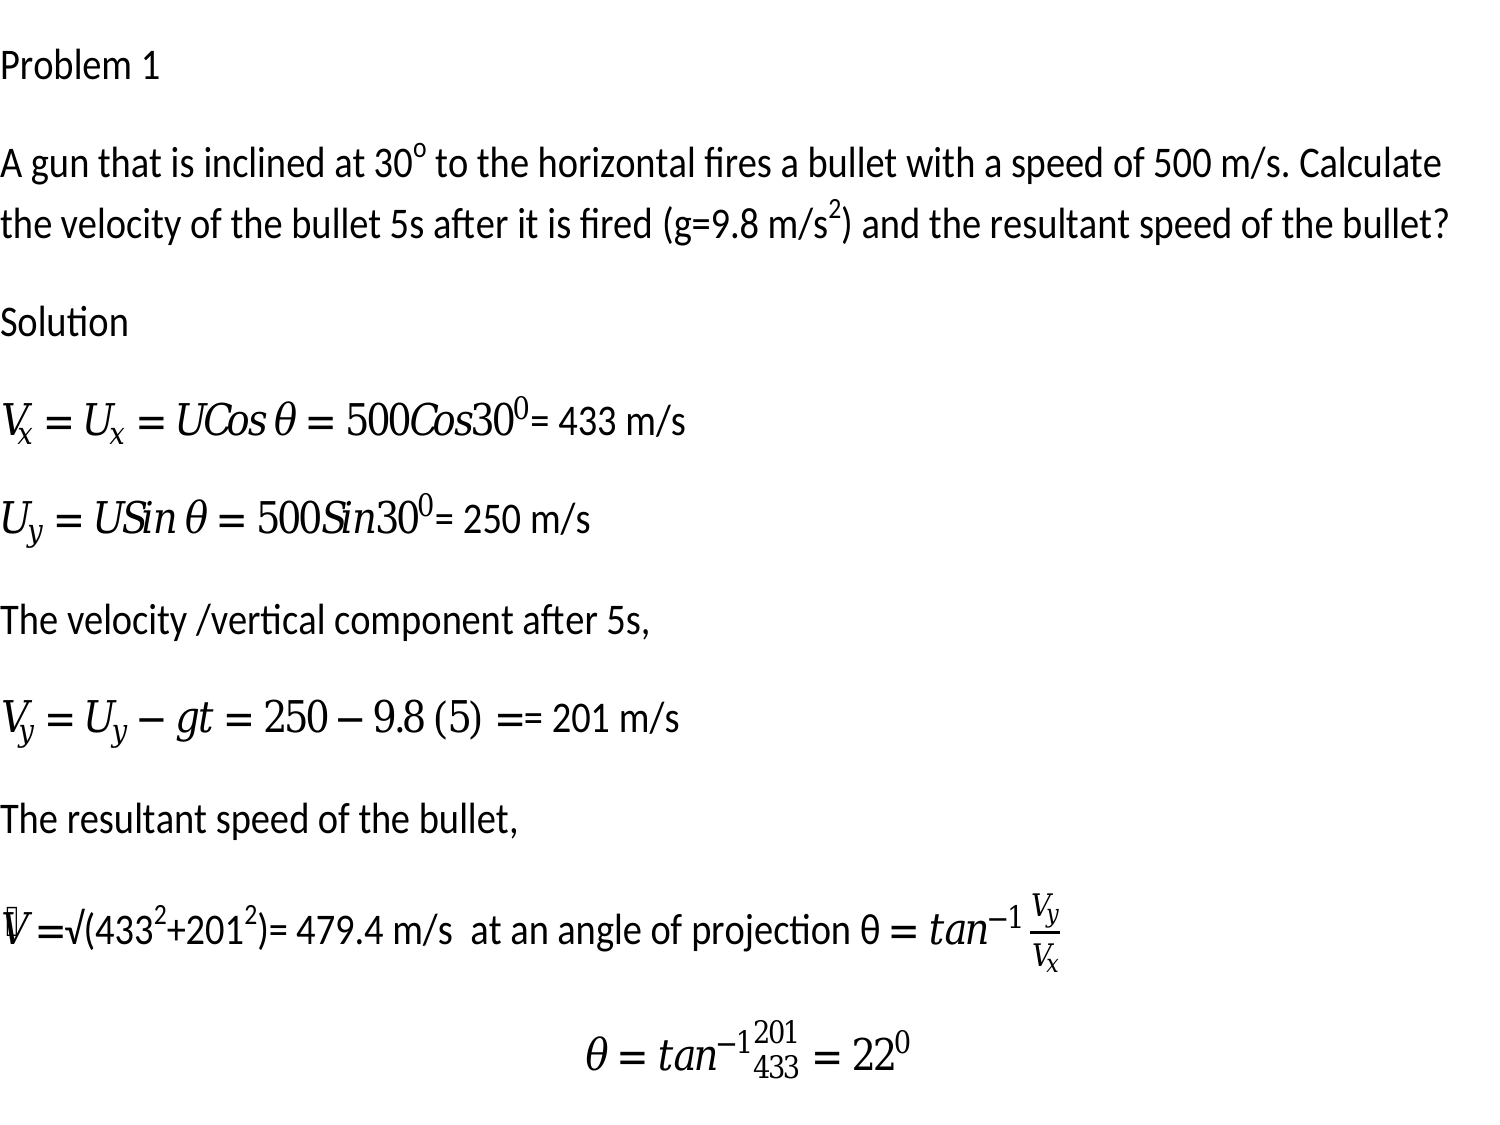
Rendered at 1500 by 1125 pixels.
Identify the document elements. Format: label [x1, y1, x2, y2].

text_box [0, 37, 1500, 1125]
